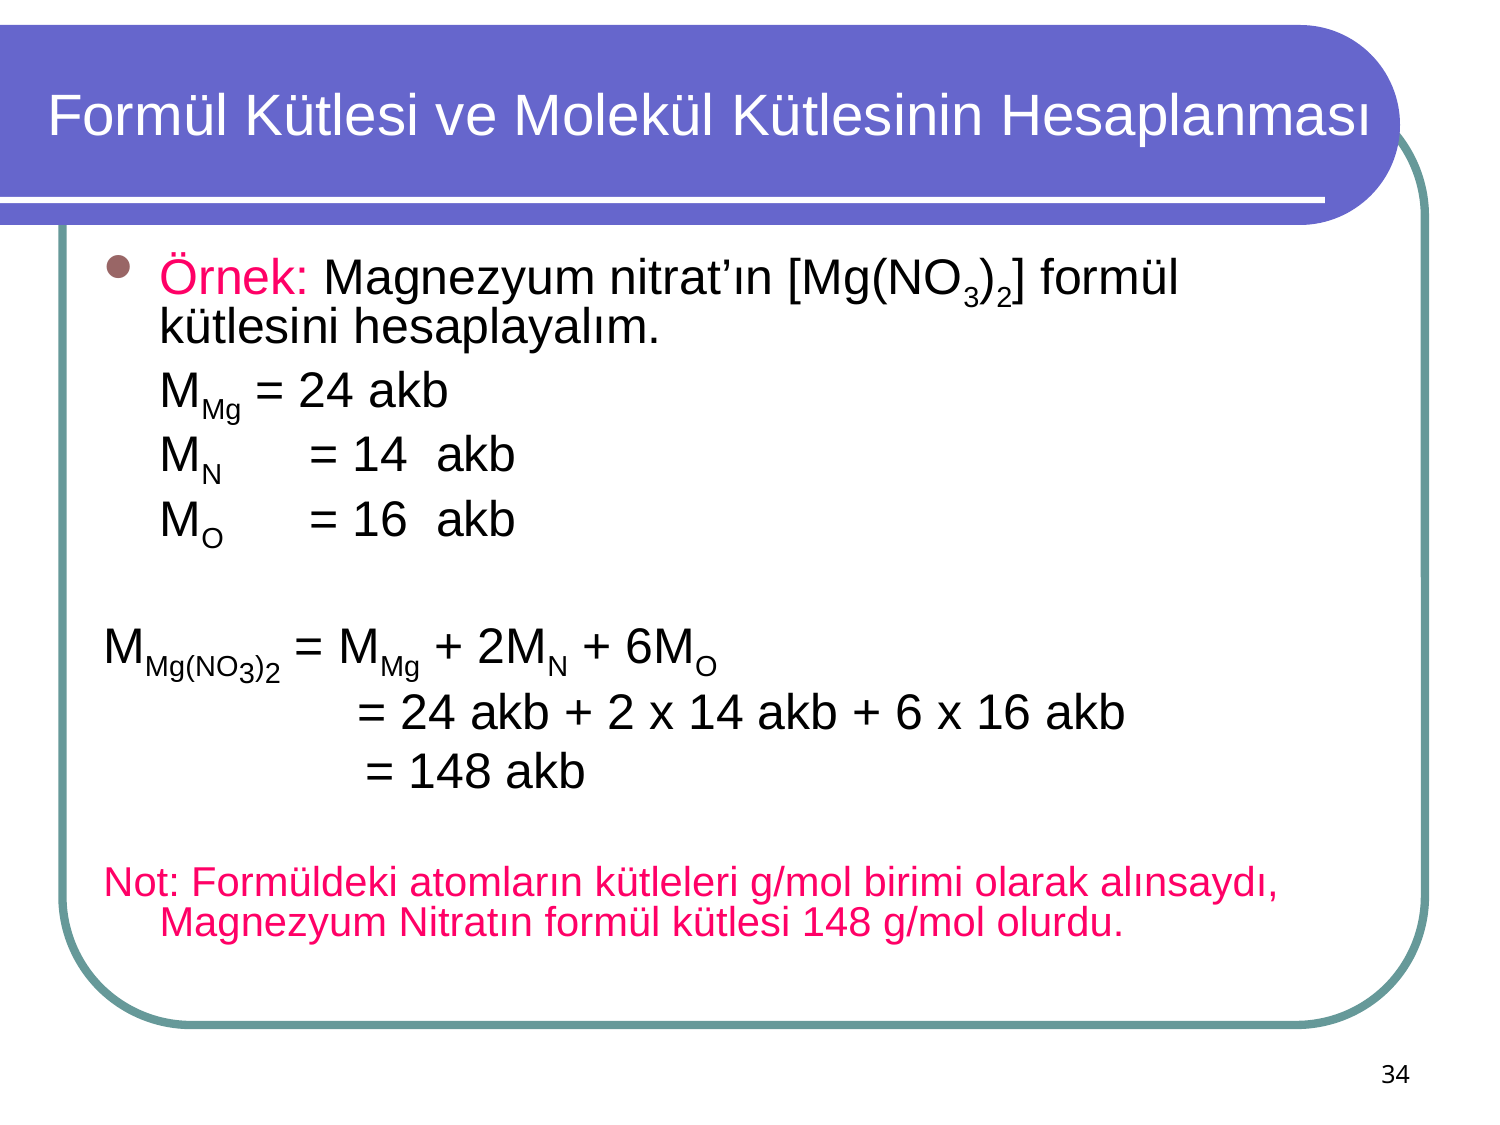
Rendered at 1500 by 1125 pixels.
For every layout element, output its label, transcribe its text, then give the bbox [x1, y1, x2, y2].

text_box Örnek: Magnezyum nitrat’ın [Mg(NO3)2] formül kütlesini hesaplayalım. MMg = 24 akb MN = 14 akb MO = 16 akb MMg(NO3)2 = MMg + 2MN + 6MO = 24 akb + 2 x 14 akb + 6 x 16 akb = 148 akb Not: Formüldeki atomların kütleleri g/mol birimi olarak alınsaydı, Magnezyum Nitratın formül kütlesi 148 g/mol olurdu. [88, 243, 1389, 969]
slide_number 34 [1074, 1025, 1425, 1100]
title Formül Kütlesi ve Molekül Kütlesinin Hesaplanması [32, 37, 1412, 188]
